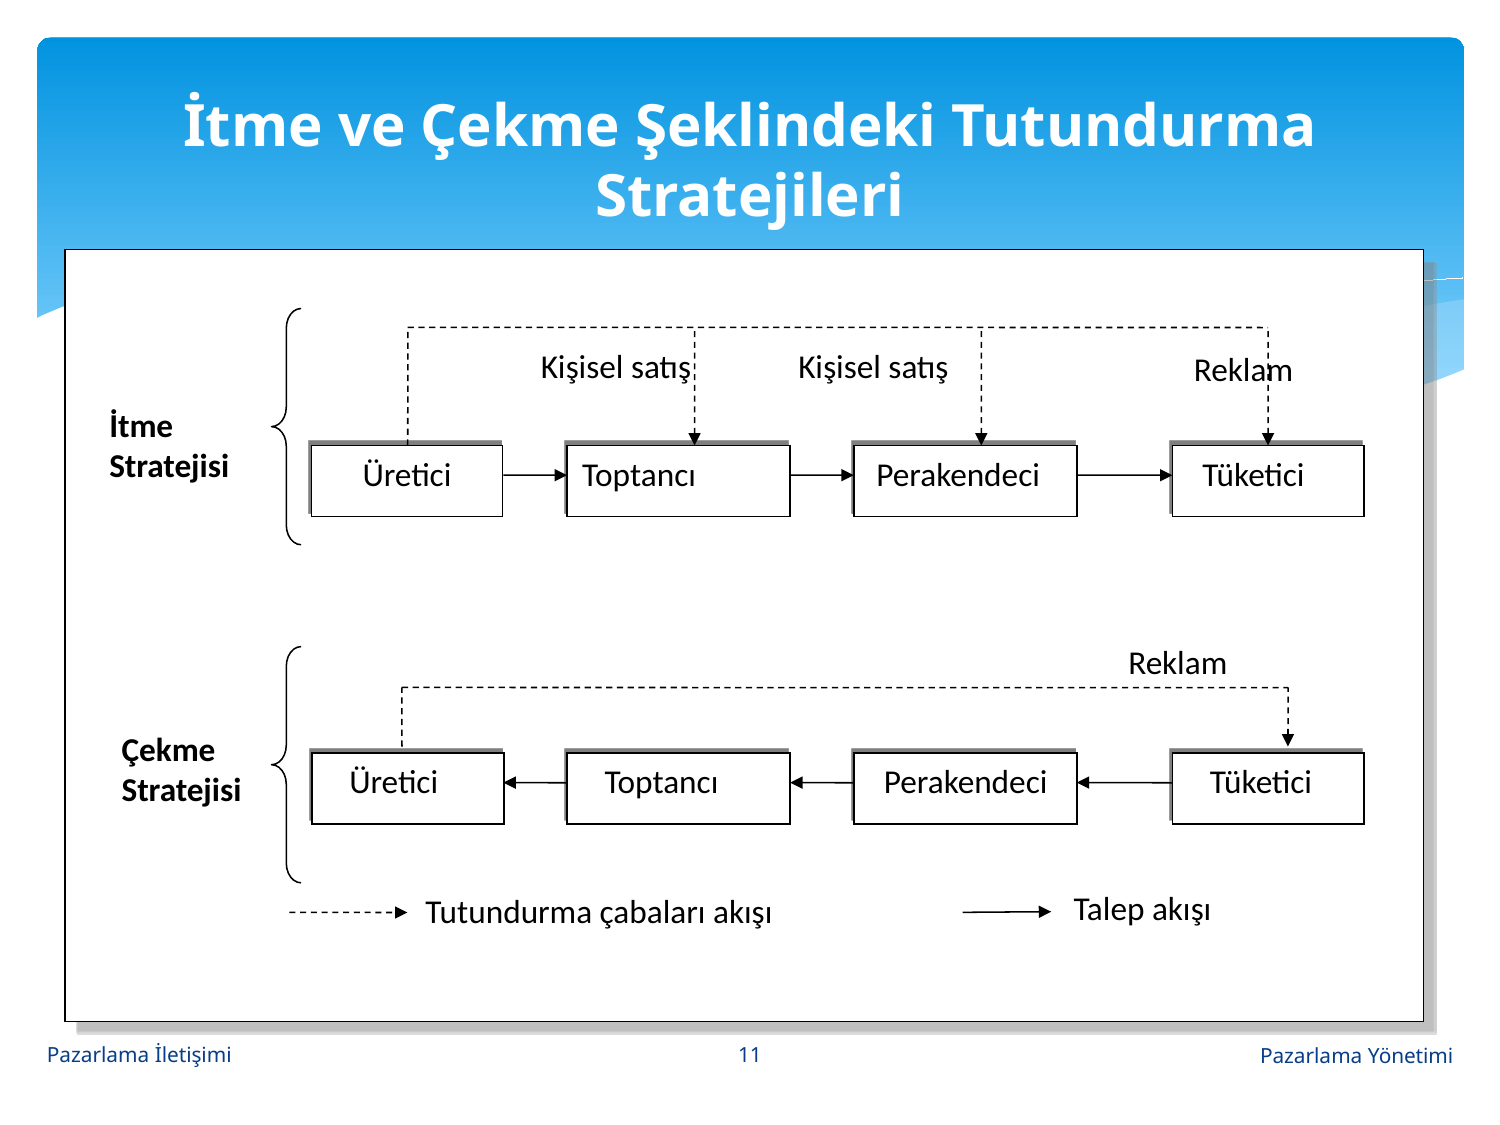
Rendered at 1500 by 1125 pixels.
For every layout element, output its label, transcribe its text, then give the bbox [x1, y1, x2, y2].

slide_number Pazarlama Yönetimi [847, 1025, 1469, 1086]
slide_number 11 [654, 1035, 846, 1086]
footer Pazarlama İletişimi [31, 1025, 653, 1086]
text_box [64, 249, 1424, 1022]
title İtme ve Çekme Şeklindeki Tutundurma Stratejileri [75, 55, 1425, 249]
